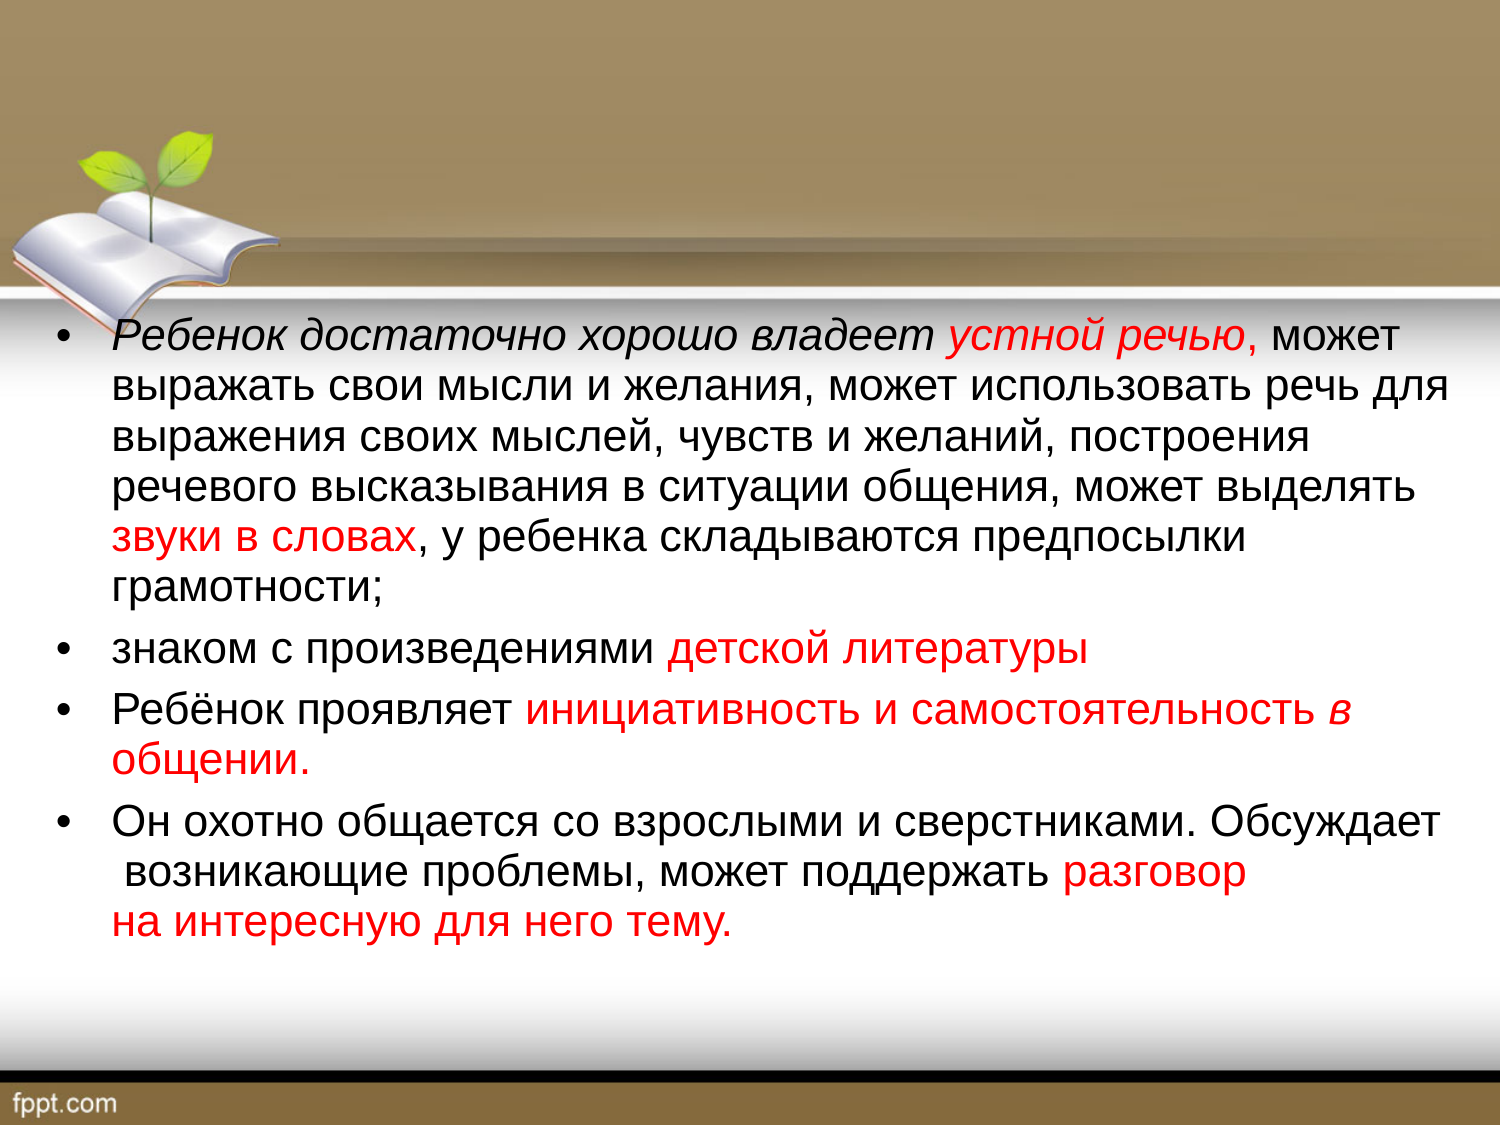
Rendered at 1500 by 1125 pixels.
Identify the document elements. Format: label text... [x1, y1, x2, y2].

text_box Ребенок достаточно хорошо владеет устной речью, может выражать свои мысли и желания, может использовать речь для выражения своих мыслей, чувств и желаний, построения речевого высказывания в ситуации общения, может выделять звуки в словах, у ребенка складываются предпосылки грамотности; знаком с произведениями детской литературы Ребёнок проявляет инициативность и самостоятельность в общении. Он охотно общается со взрослыми и сверстниками. Обсуждает возникающие проблемы, может поддержать разговор на интересную для него тему. [41, 302, 1500, 958]
picture [0, 0, 1500, 1125]
text_box [74, 45, 1425, 233]
